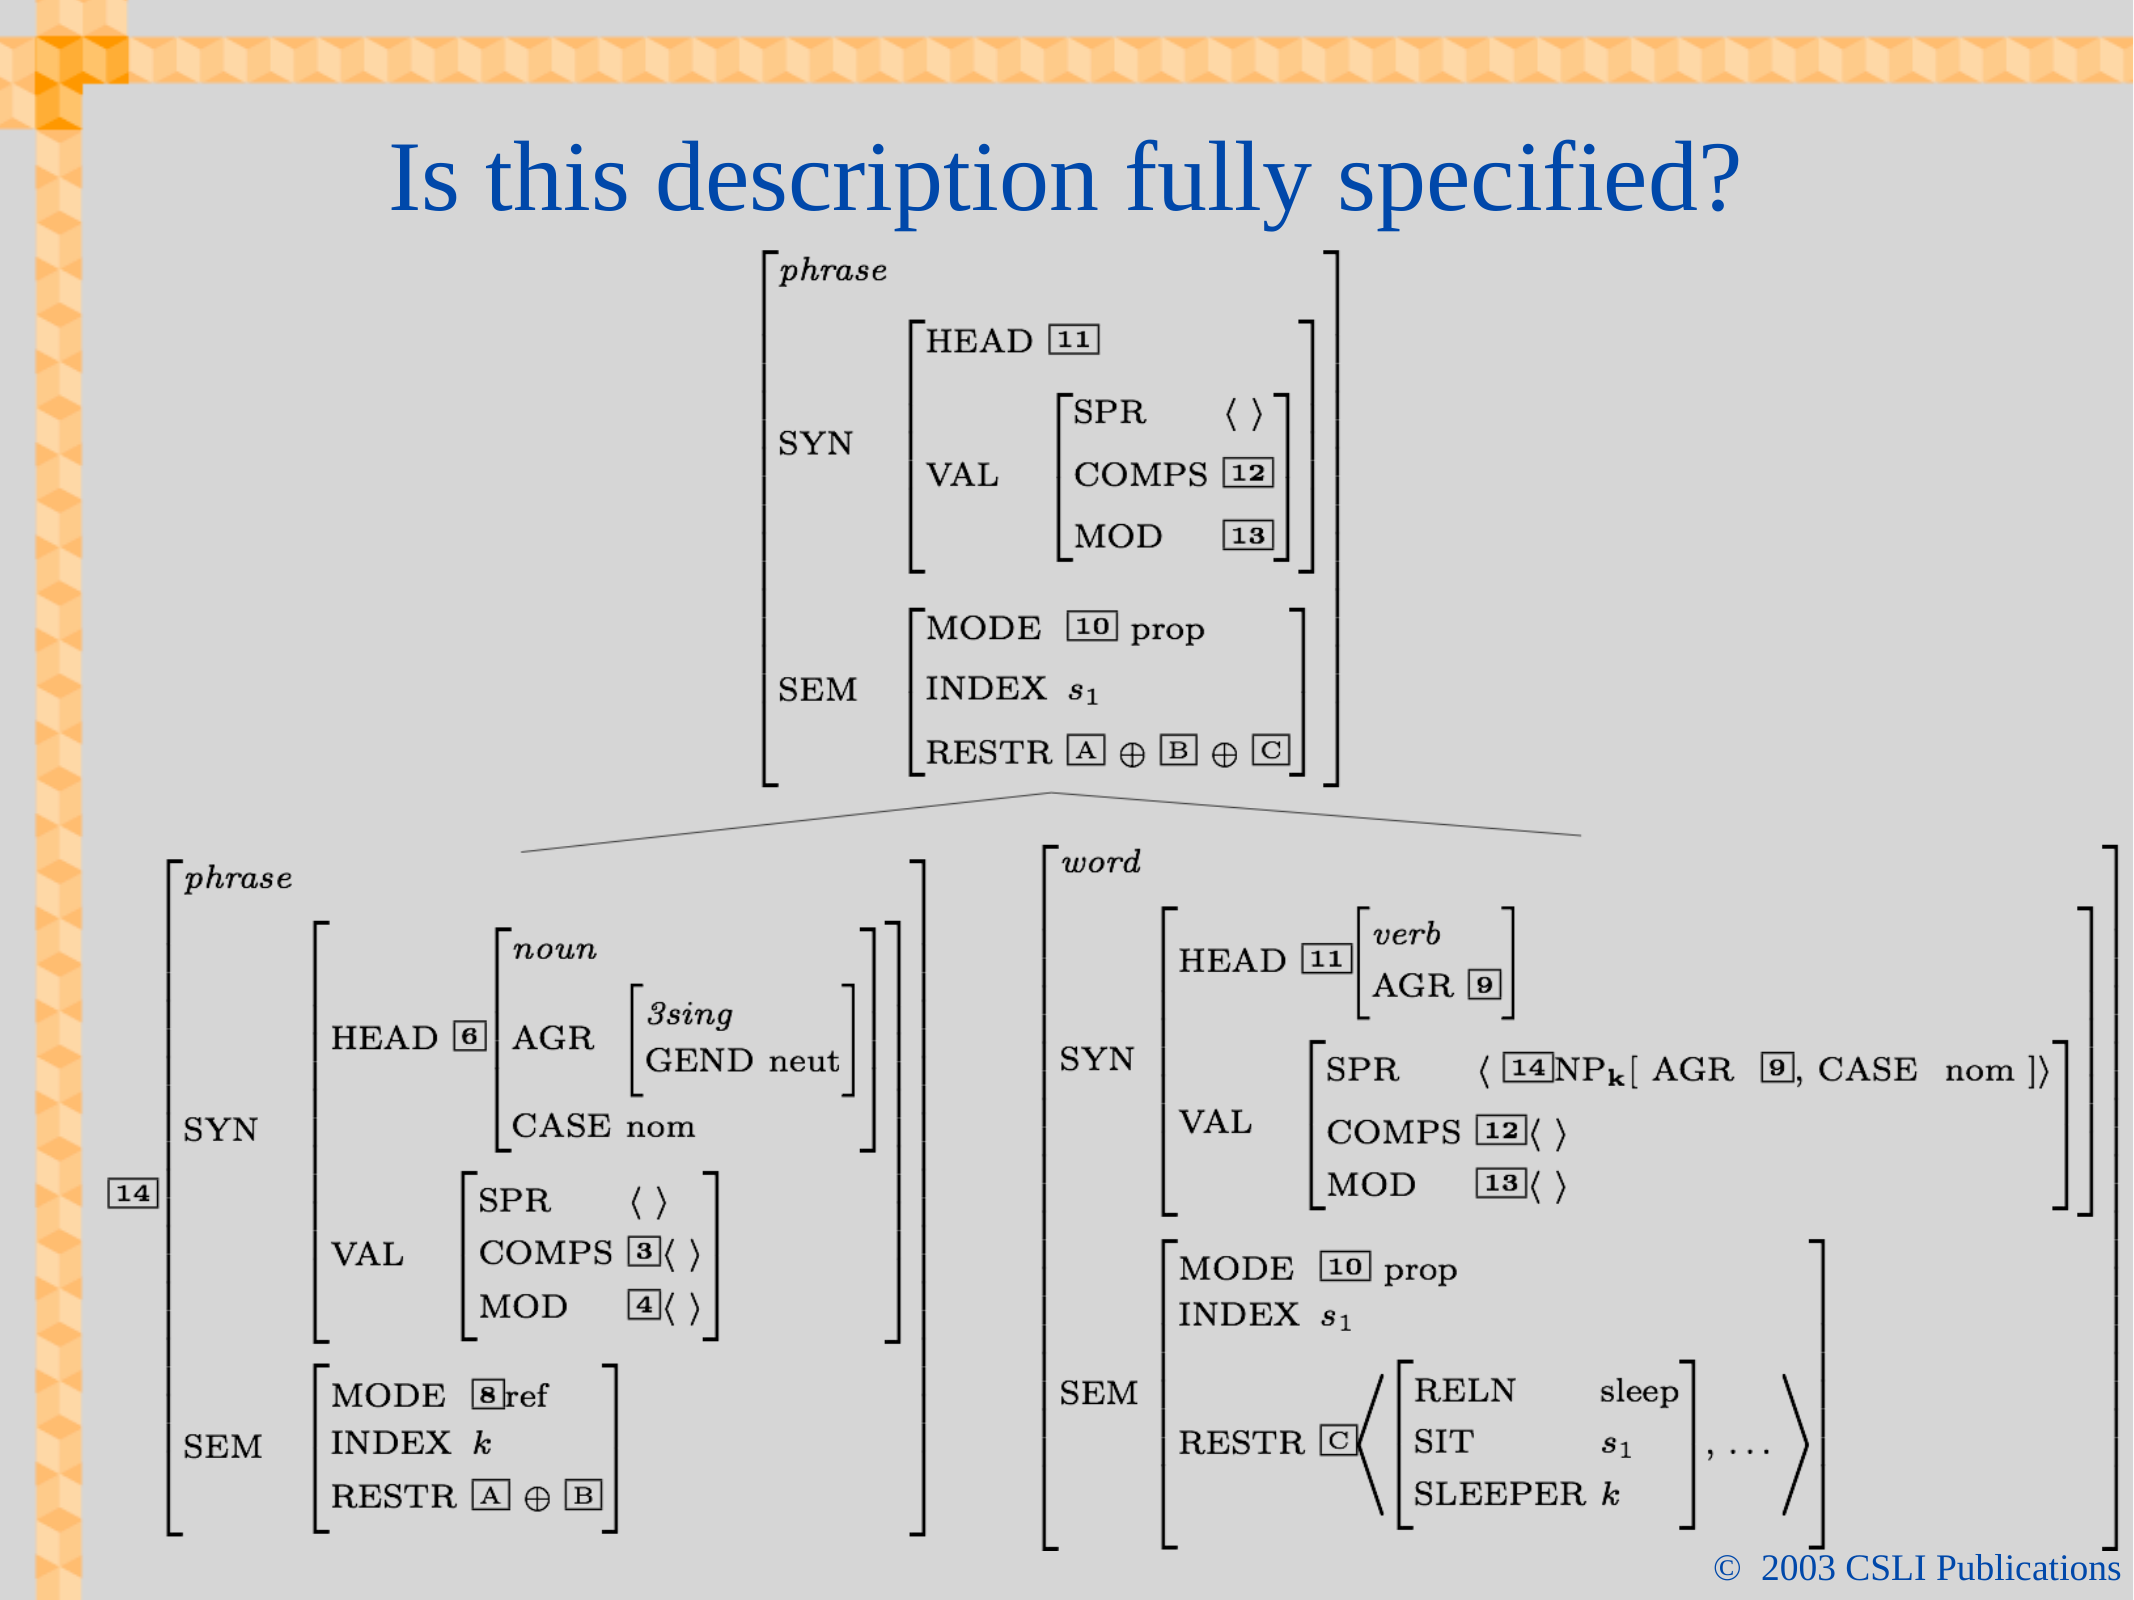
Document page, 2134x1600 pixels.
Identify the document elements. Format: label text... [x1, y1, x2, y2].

picture [0, 0, 2134, 1600]
title Is this description fully specified? [207, 93, 1926, 242]
